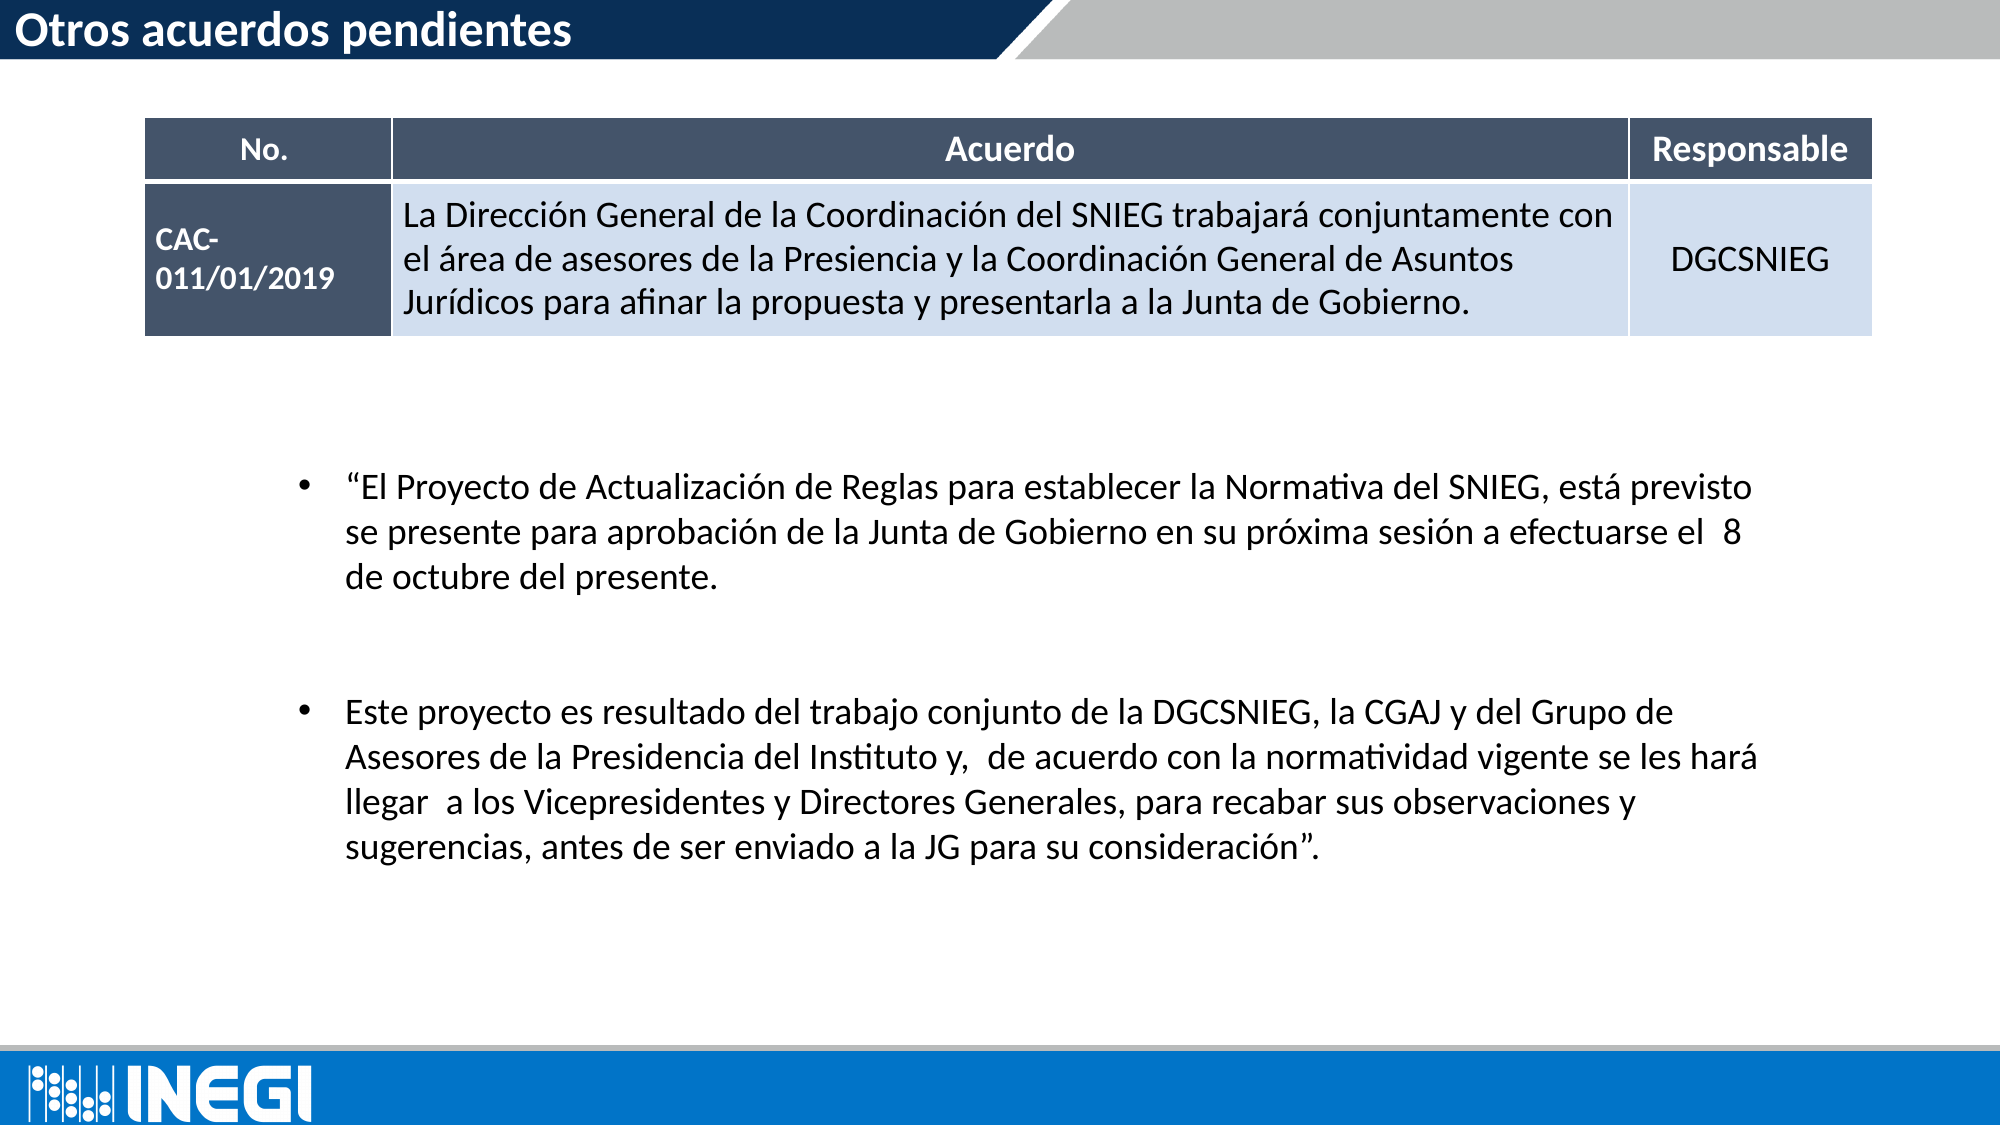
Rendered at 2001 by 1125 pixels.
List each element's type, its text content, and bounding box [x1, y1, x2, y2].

text_box Otros acuerdos pendientes [0, 60, 1004, 64]
picture [0, 0, 2000, 60]
table_cell CAC-011/01/2019 [145, 184, 391, 336]
table_header Responsable [1630, 118, 1872, 179]
table_cell DGCSNIEG [1630, 184, 1872, 336]
table_header No. [145, 118, 391, 179]
table_header Acuerdo [393, 118, 1628, 179]
picture [0, 1045, 2000, 1125]
table_cell La Dirección General de la Coordinación del SNIEG trabajará conjuntamente con el área de asesores de la Presiencia y la Coordinación General de Asuntos Jurídicos para afinar la propuesta y presentarla a la Junta de Gobierno. [393, 184, 1628, 336]
text_box “El Proyecto de Actualización de Reglas para establecer la Normativa del SNIEG, está previsto se presente para aprobación de la Junta de Gobierno en su próxima sesión a efectuarse el 8 de octubre del presente. Este proyecto es resultado del trabajo conjunto de la DGCSNIEG, la CGAJ y del Grupo de Asesores de la Presidencia del Instituto y, de acuerdo con la normatividad vigente se les hará llegar a los Vicepresidentes y Directores Generales, para recabar sus observaciones y sugerencias, antes de ser enviado a la JG para su consideración”. [283, 454, 1783, 875]
